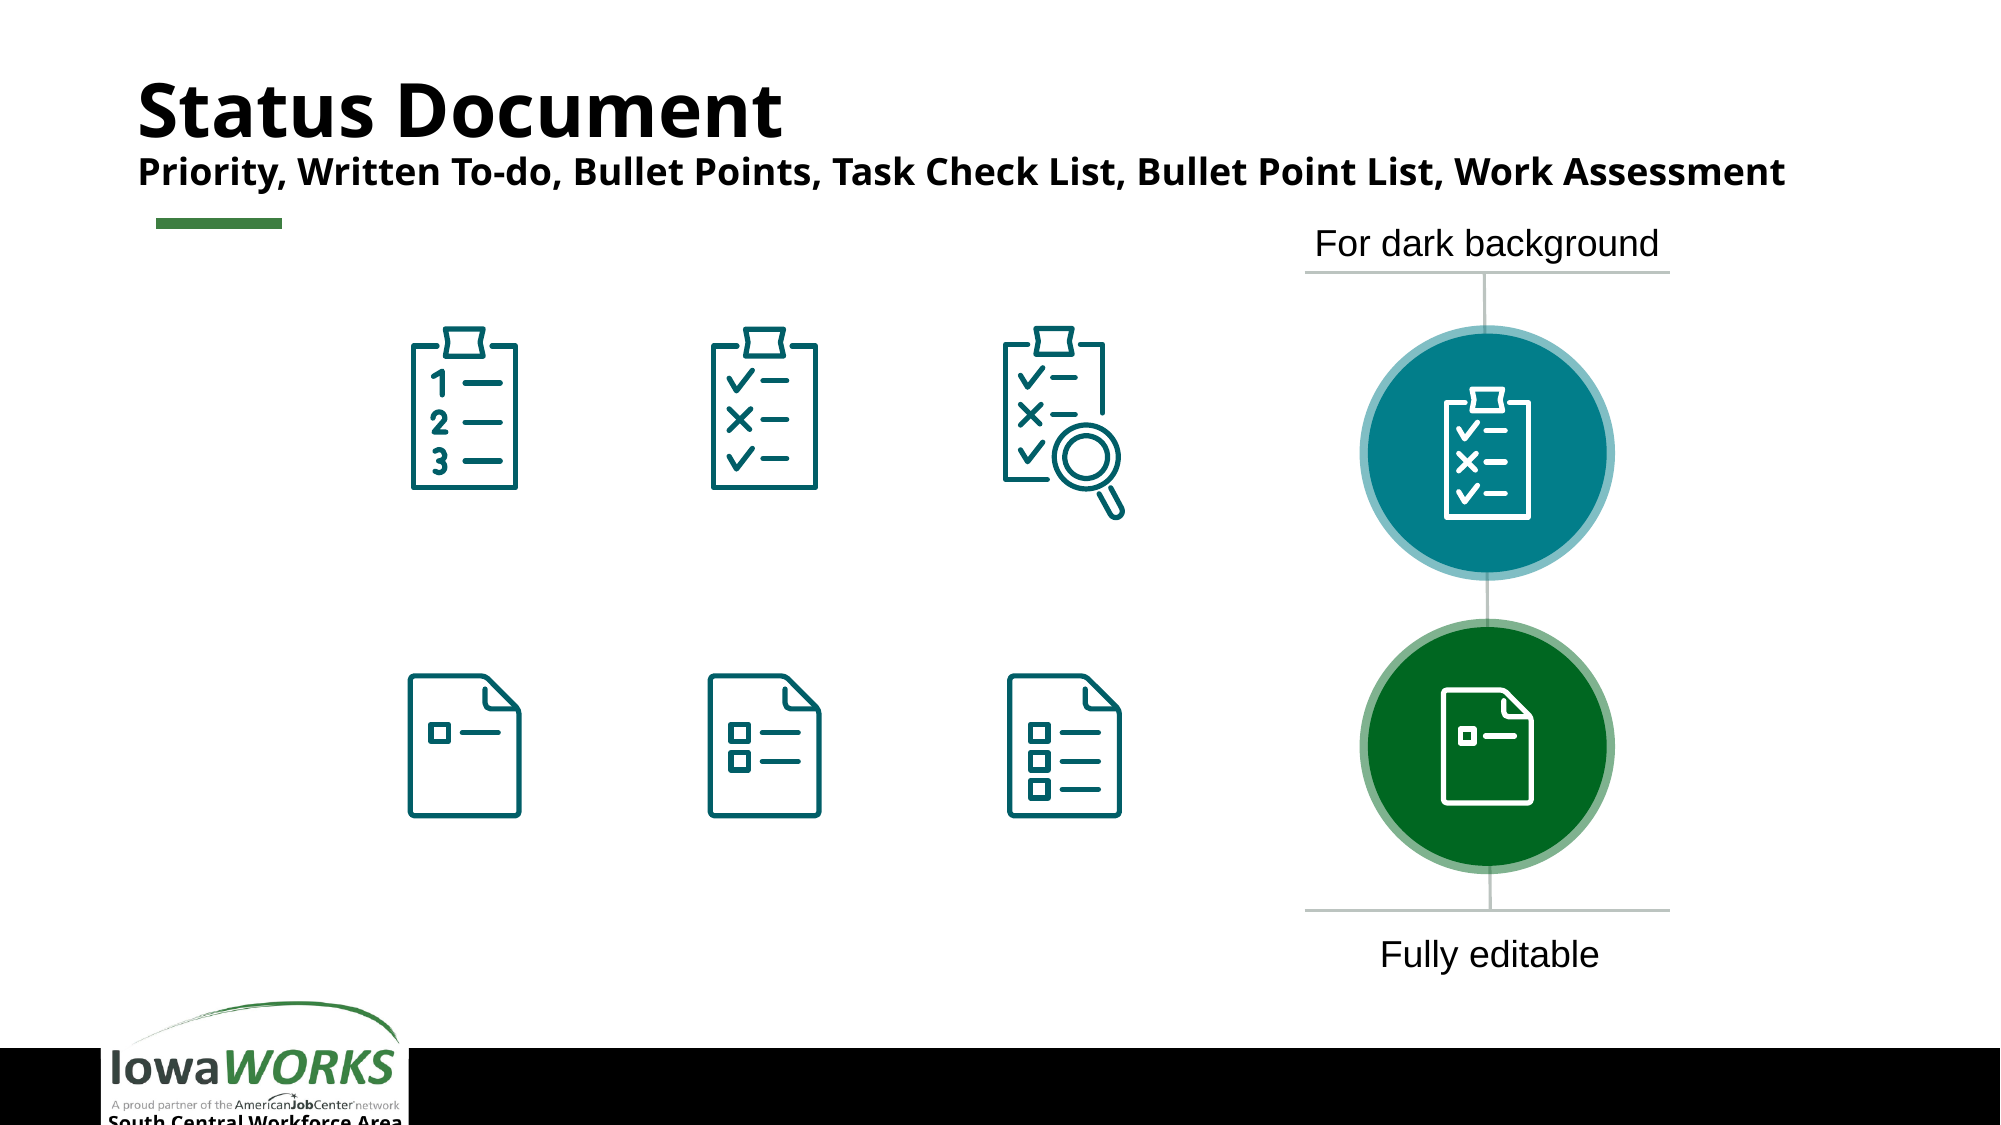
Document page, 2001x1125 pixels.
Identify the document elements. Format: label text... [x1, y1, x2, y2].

text_box [1005, 344, 1048, 480]
text_box [1009, 675, 1120, 816]
text_box [1035, 328, 1073, 355]
text_box [710, 675, 820, 816]
text_box [413, 328, 516, 488]
title Status Document Priority, Written To-do, Bullet Points, Task Check List, Bullet Point List, Work Assessment [137, 59, 1863, 207]
picture [100, 989, 409, 1125]
text_box [713, 329, 816, 488]
text_box [1054, 424, 1119, 489]
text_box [1253, 211, 1727, 984]
text_box [1080, 344, 1103, 413]
text_box [1099, 487, 1123, 518]
text_box [410, 675, 520, 816]
